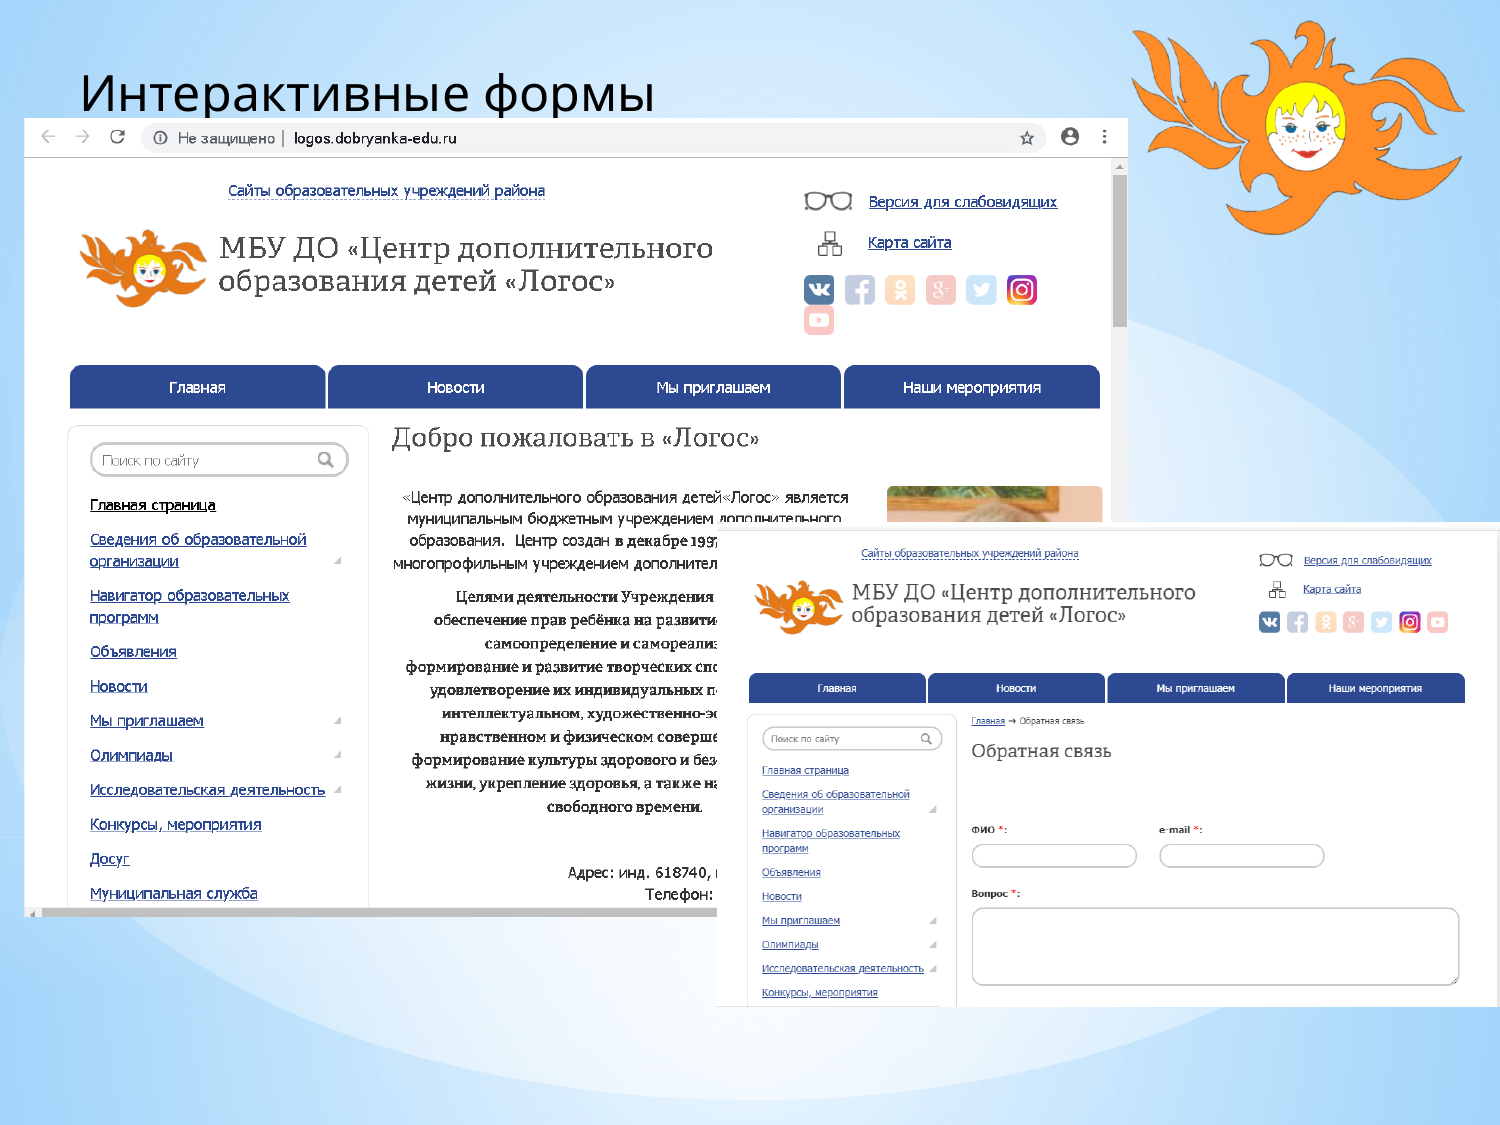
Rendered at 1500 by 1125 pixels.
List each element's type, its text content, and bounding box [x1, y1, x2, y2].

picture [23, 5, 1500, 1007]
text_box Интерактивные формы [64, 54, 1121, 115]
